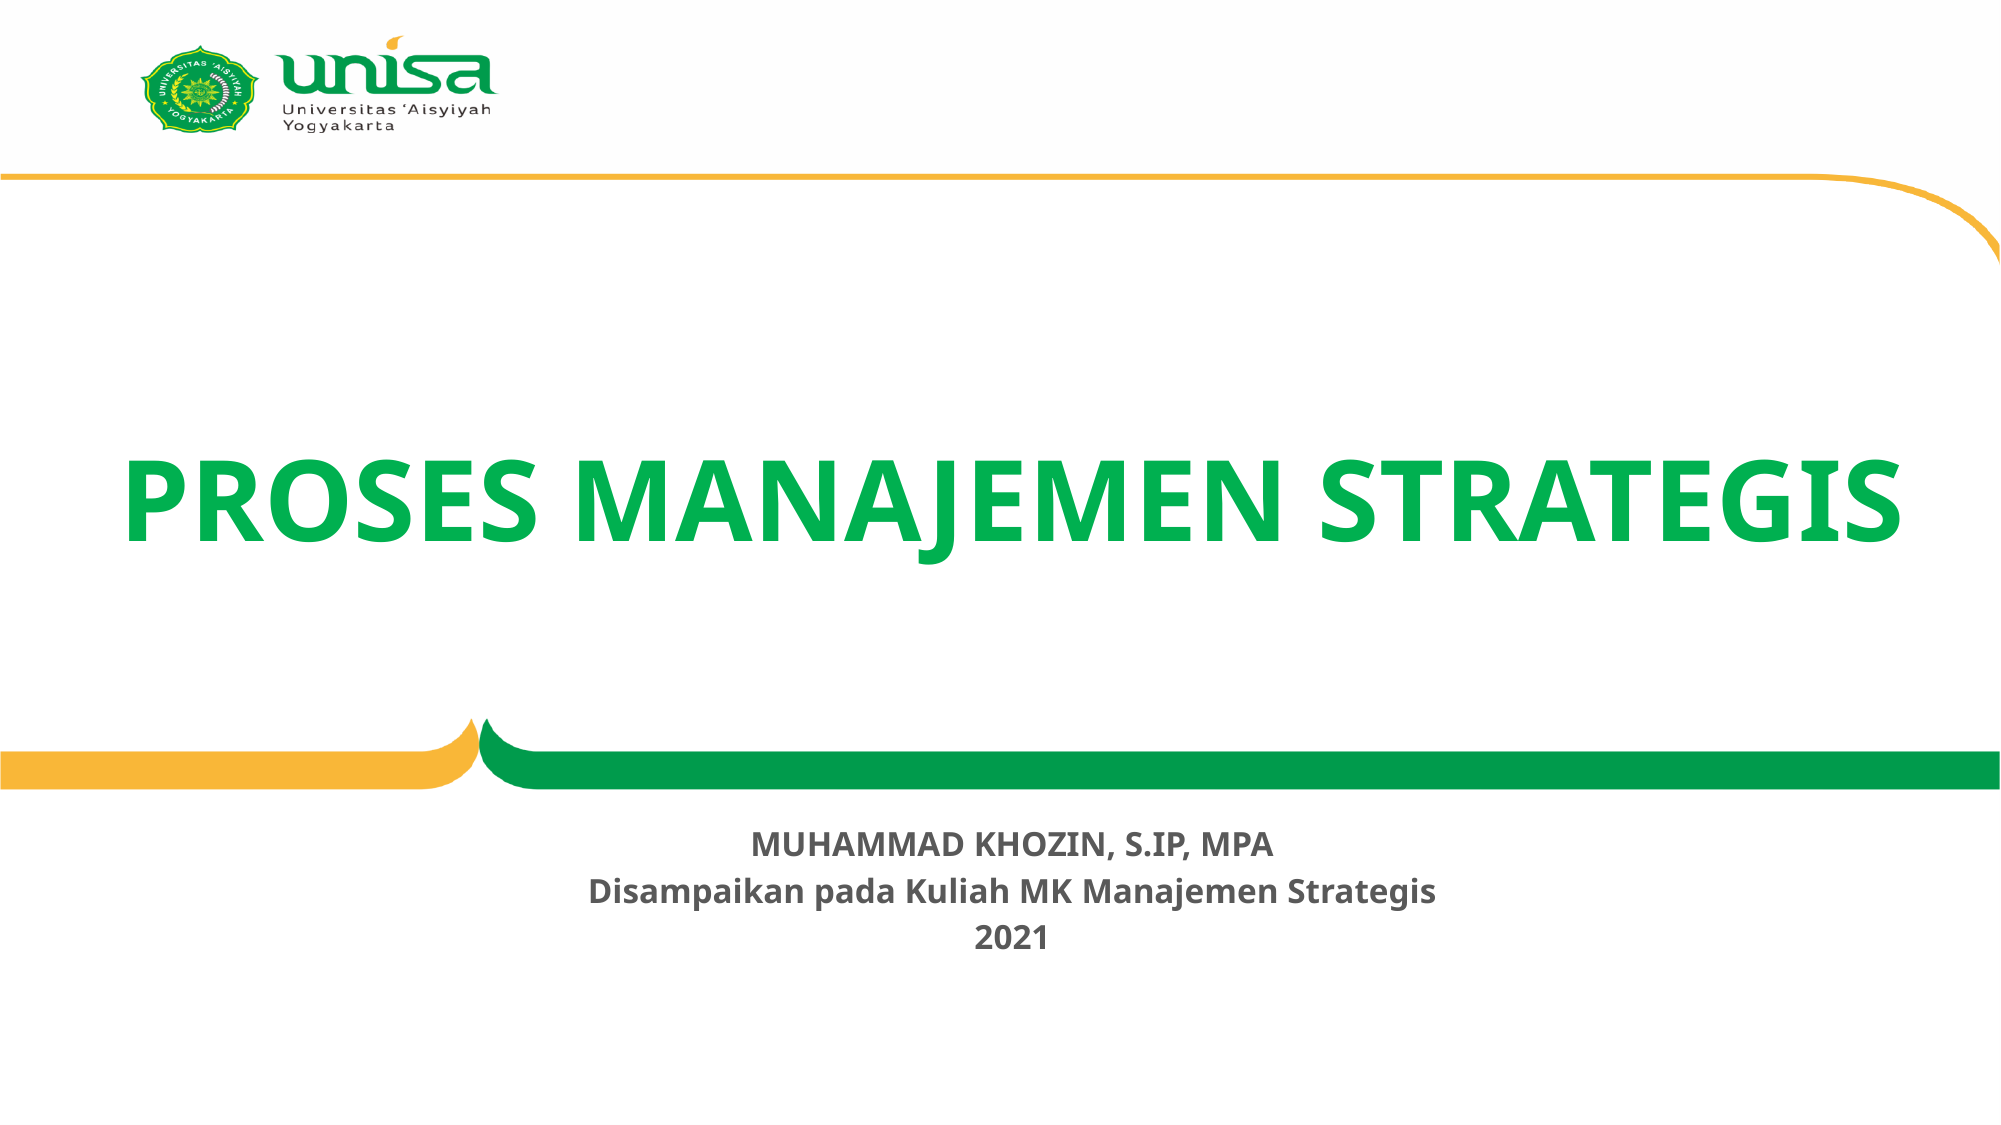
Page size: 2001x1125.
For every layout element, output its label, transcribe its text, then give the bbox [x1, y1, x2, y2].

list MUHAMMAD KHOZIN, S.IP, MPA Disampaikan pada Kuliah MK Manajemen Strategis 2021 [150, 815, 1875, 1016]
picture [0, 0, 2000, 266]
title PROSES MANAJEMEN STRATEGIS [85, 286, 1940, 572]
picture [0, 714, 2000, 1125]
